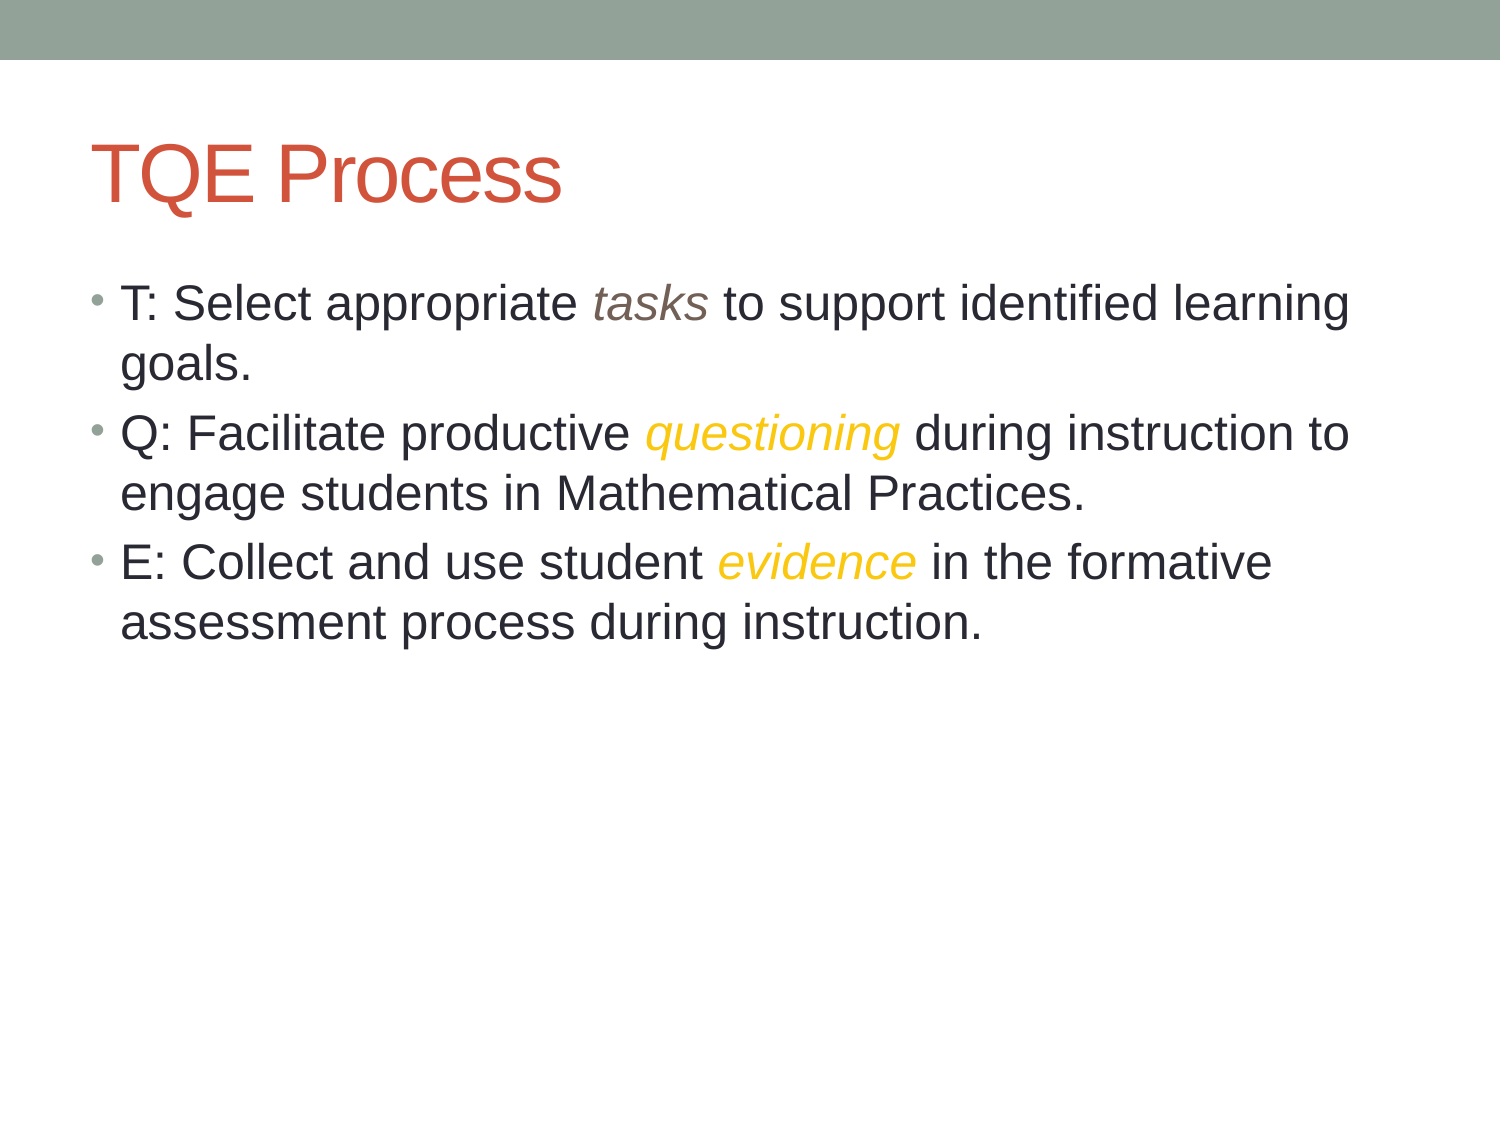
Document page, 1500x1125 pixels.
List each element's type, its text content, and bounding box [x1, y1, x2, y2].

list T: Select appropriate tasks to support identified learning goals. Q: Facilitate productive questioning during instruction to engage students in Mathematical Practices. E: Collect and use student evidence in the formative assessment process during instruction. [75, 262, 1425, 1063]
title TQE Process [75, 87, 1425, 250]
